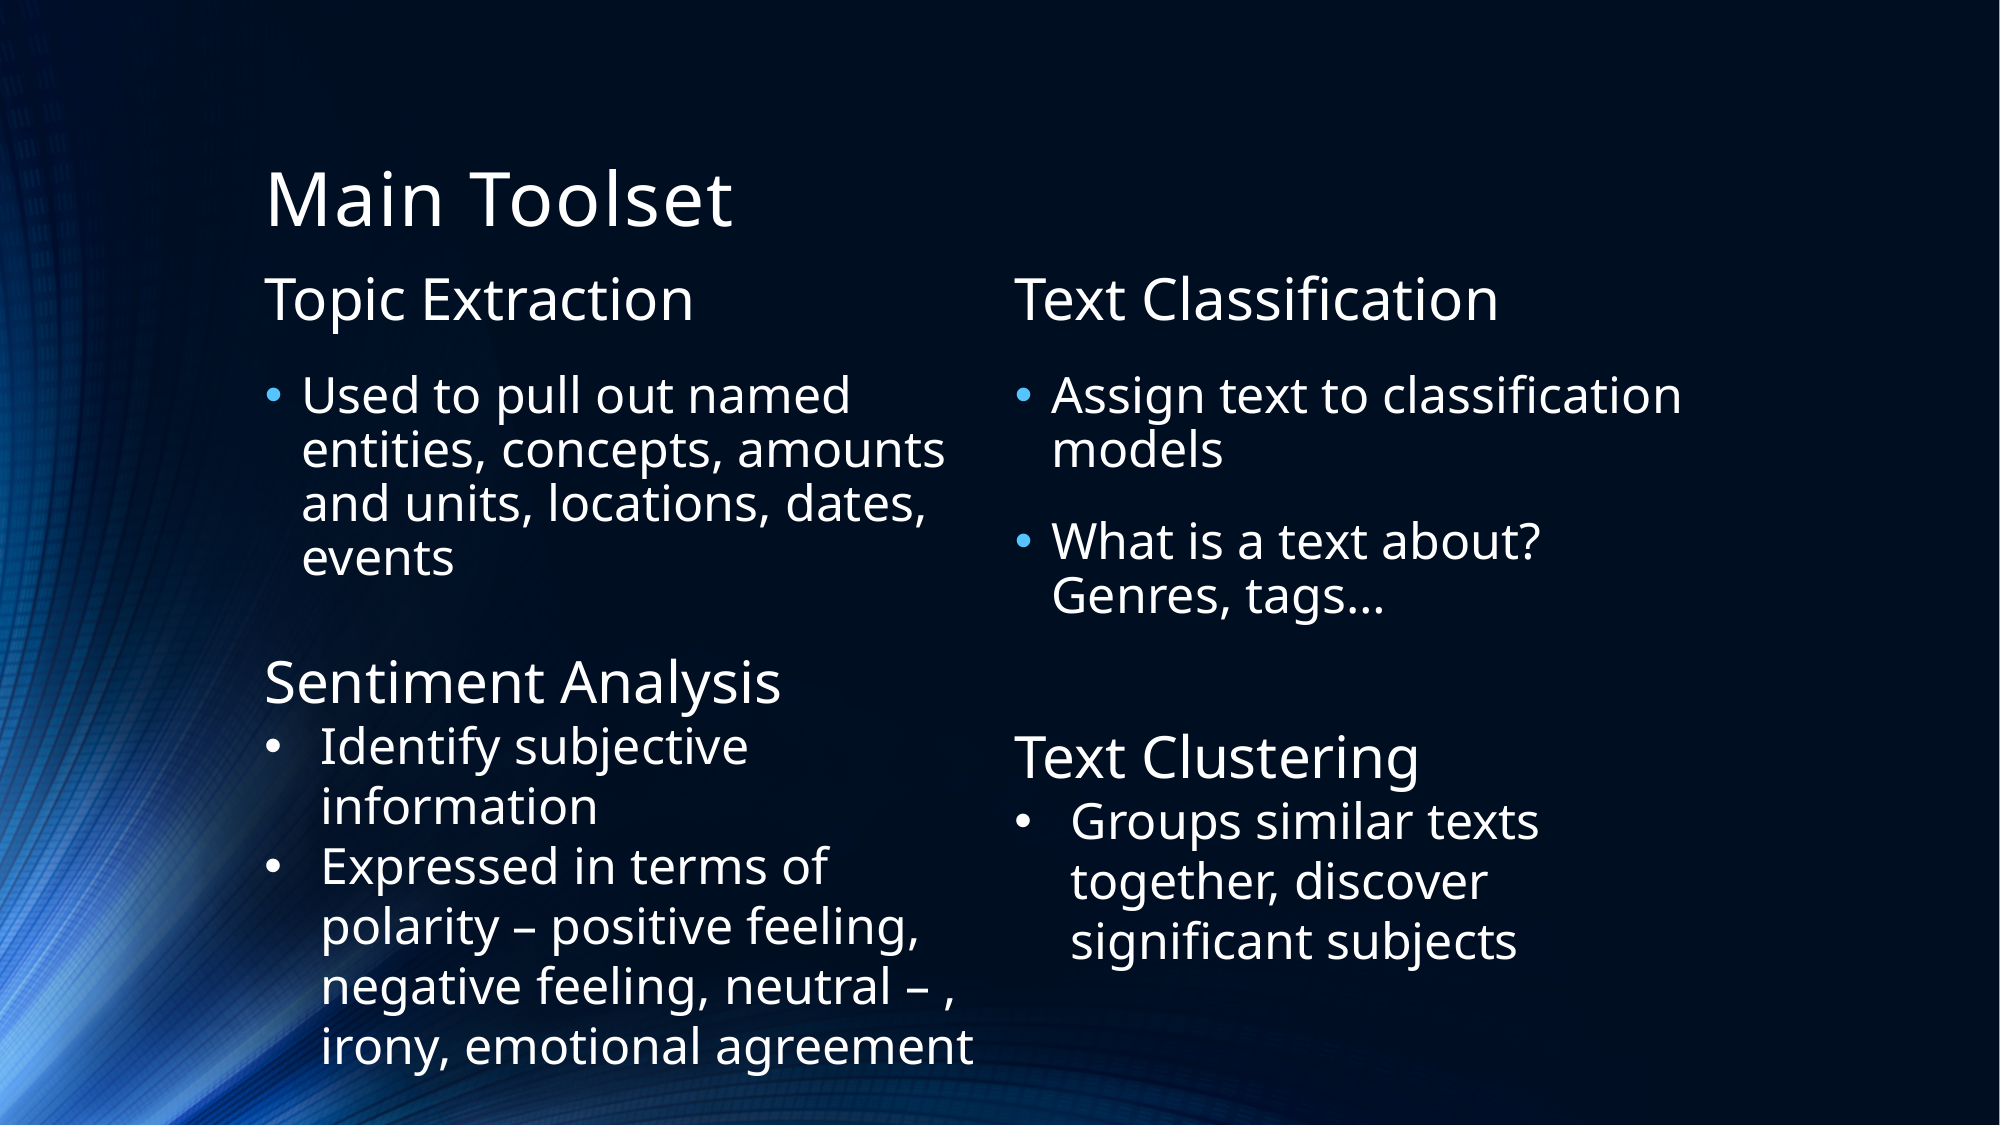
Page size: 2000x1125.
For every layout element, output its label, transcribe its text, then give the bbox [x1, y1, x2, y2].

list Text Classification Assign text to classification models What is a text about? Genres, tags… [999, 262, 1725, 663]
title Main Toolset [249, 24, 1750, 250]
text_box Sentiment Analysis Identify subjective information Expressed in terms of polarity – positive feeling, negative feeling, neutral – , irony, emotional agreement [249, 637, 1000, 1083]
picture [0, 0, 2000, 1125]
list Topic Extraction Used to pull out named entities, concepts, amounts and units, locations, dates, events [249, 262, 975, 575]
text_box Text Clustering Groups similar texts together, discover significant subjects [999, 712, 1750, 978]
